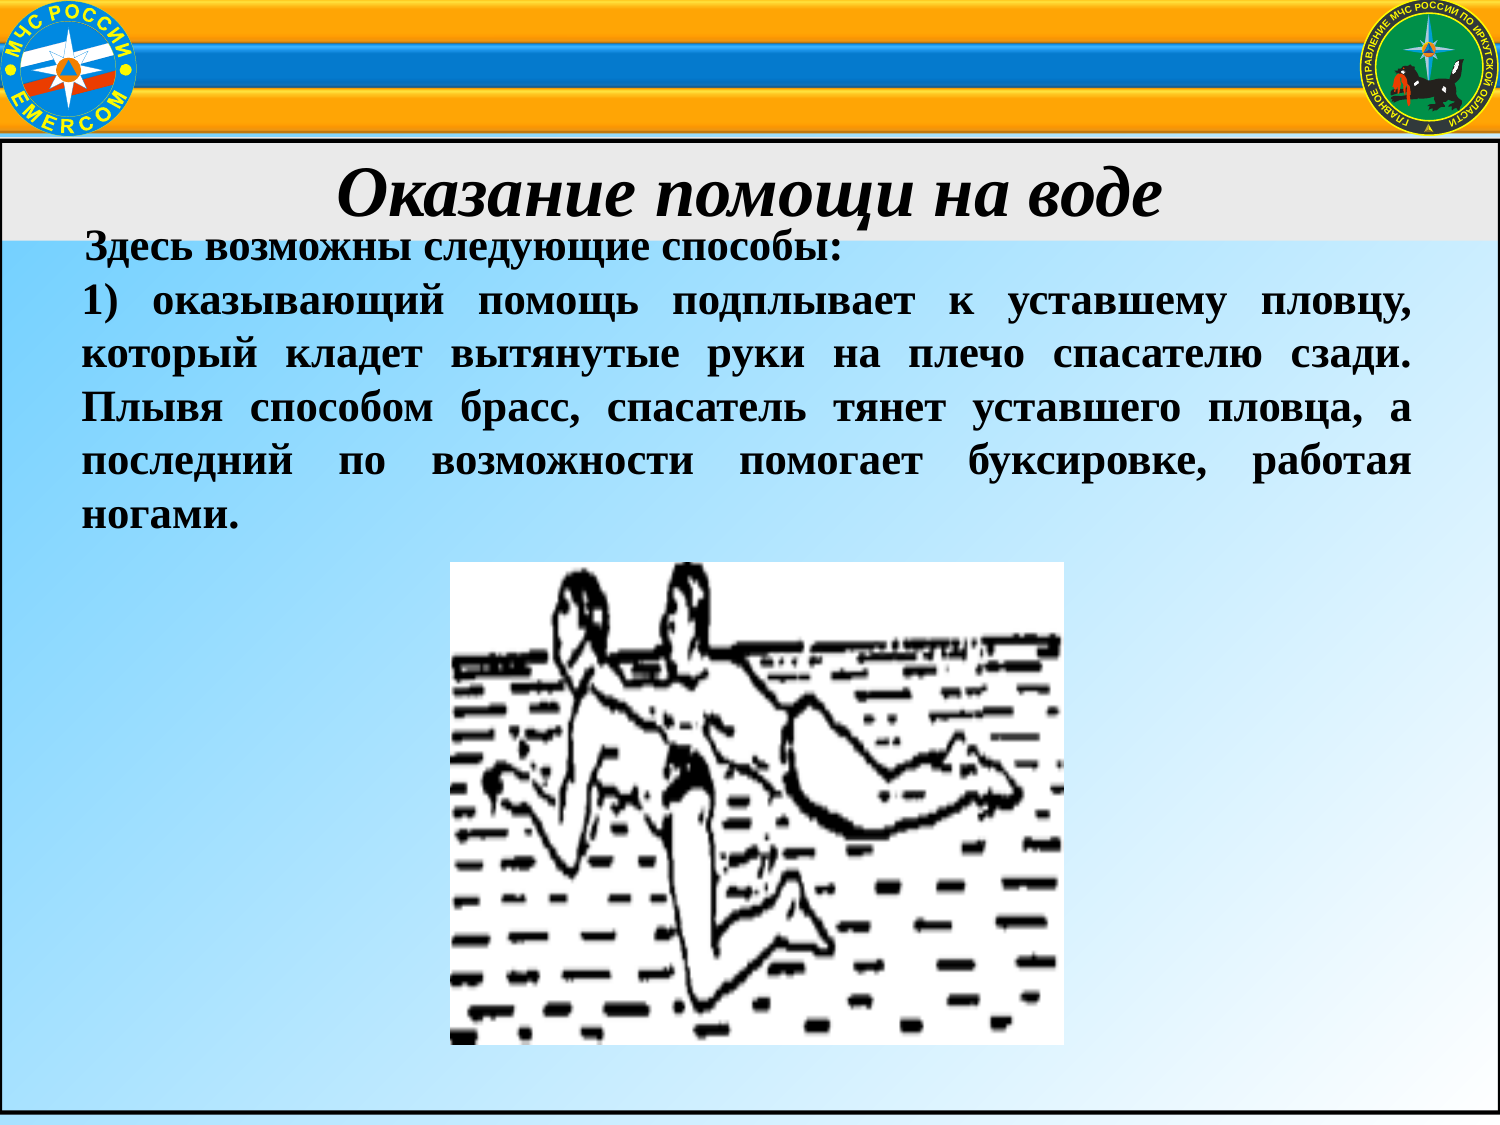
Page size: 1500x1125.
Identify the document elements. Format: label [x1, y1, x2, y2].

text_box [0, 143, 1500, 1113]
text_box [1358, 0, 1500, 138]
picture [449, 562, 1064, 1045]
picture [138, 0, 1358, 135]
text_box [0, 0, 138, 138]
